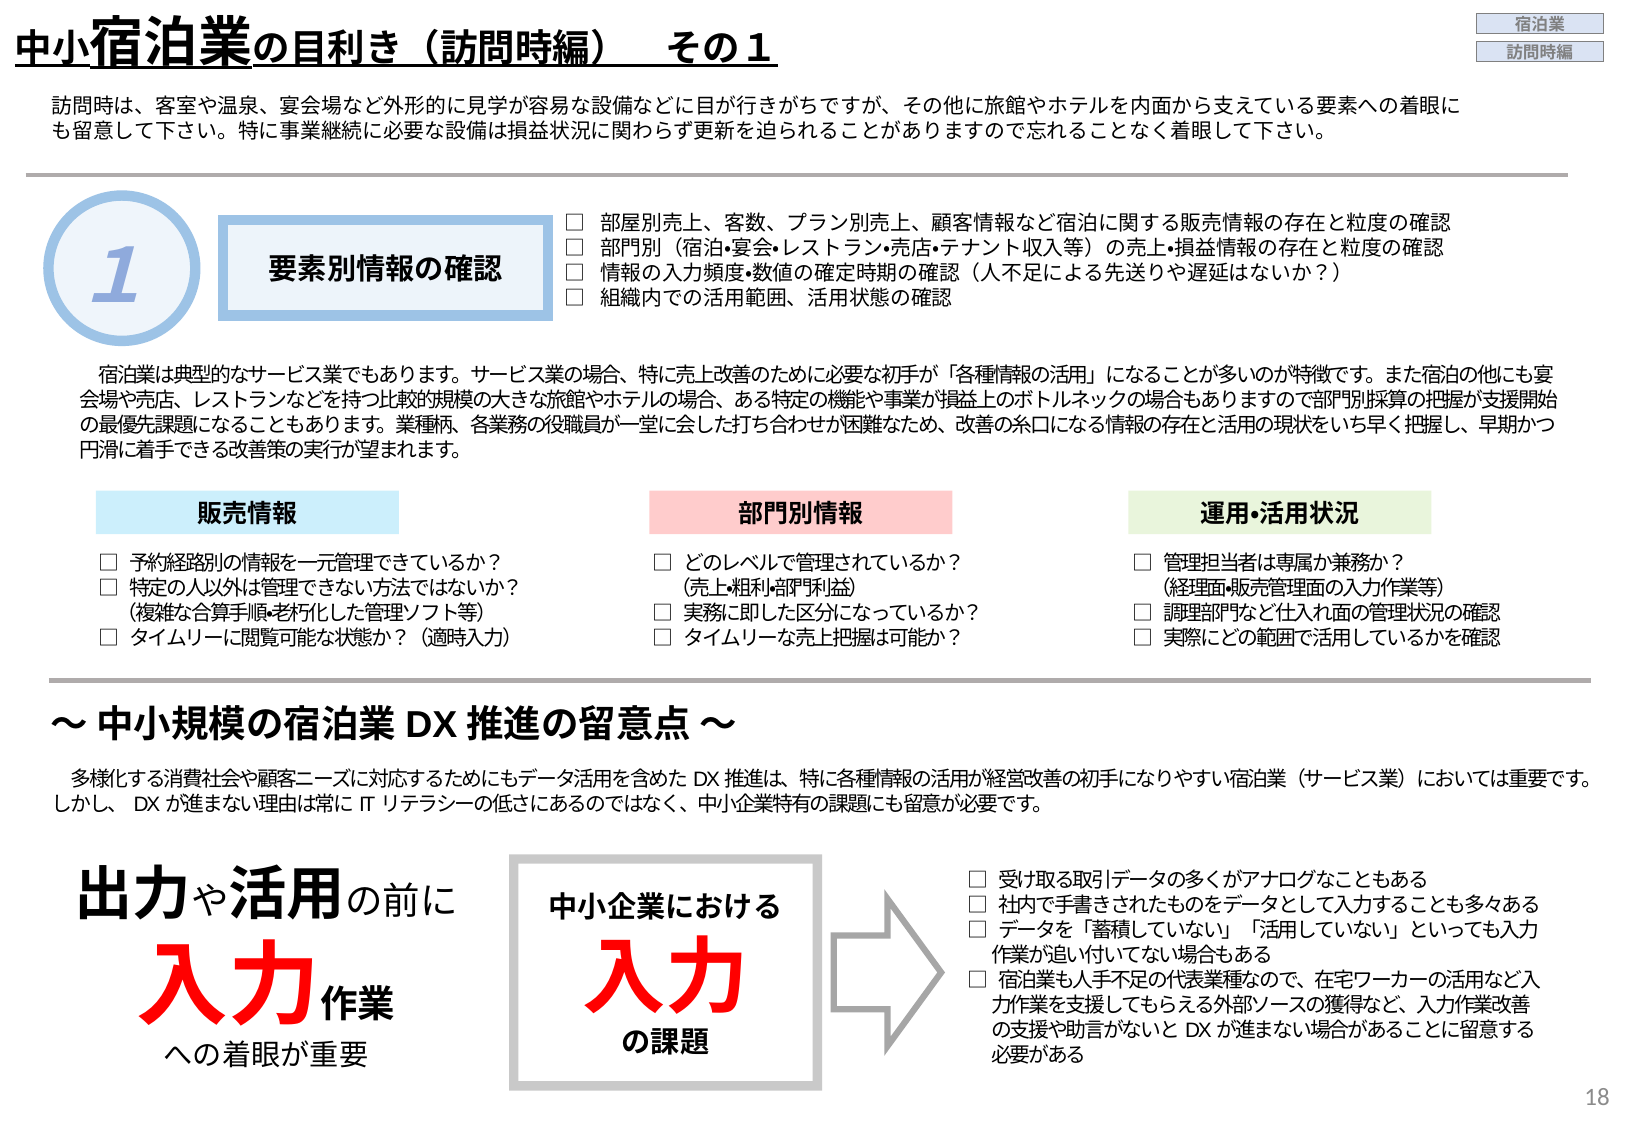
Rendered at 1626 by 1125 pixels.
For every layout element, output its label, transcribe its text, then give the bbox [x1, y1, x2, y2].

text_box 要素別情報の確認 [239, 219, 549, 317]
text_box 出力や活用の前に 入力作業 への着眼が重要 [33, 848, 499, 1079]
text_box 多様化する消費社会や顧客ニーズに対応するためにもデータ活用を含めたDX推進は、特に各種情報の活用が経営改善の初手になりやすい宿泊業（サービス業）においては重要です。しかし、DXが進まない理由は常にITリテラシーの低さにあるのではなく、中小企業特有の課題にも留意が必要です。 [37, 758, 1602, 823]
text_box 宿泊業は典型的なサービス業でもあります。サービス業の場合、特に売上改善のために必要な初手が「各種情報の活用」になることが多いのが特徴です。また宿泊の他にも宴会場や売店、レストランなどを持つ比較的規模の大きな旅館やホテルの場合、ある特定の機能や事業が損益上のボトルネックの場合もありますので部門別採算の把握が支援開始の最優先課題になることもあります。業種柄、各業務の役職員が一堂に会した打ち合わせが困難なため、改善の糸口になる情報の存在と活用の現状をいち早く把握し、早期かつ円滑に着手できる改善策の実行が望まれます。 [65, 353, 1585, 469]
text_box 訪問時は、客室や温泉、宴会場など外形的に見学が容易な設備などに目が行きがちですが、その他に旅館やホテルを内面から支えている要素への着眼にも留意して下さい。特に事業継続に必要な設備は損益状況に関わらず更新を迫られることがありますので忘れることなく着眼して下さい。 [37, 85, 1495, 150]
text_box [83, 490, 618, 659]
text_box □ 部屋別売上、客数、プラン別売上、顧客情報など宿泊に関する販売情報の存在と粒度の確認 □ 部門別（宿泊・宴会・レストラン・売店・テナント収入等）の売上・損益情報の存在と粒度の確認 □ 情報の入力頻度・数値の確定時期の確認（人不足による先送りや遅延はないか？） □ 組織内での活用範囲、活用状態の確認 [550, 201, 1583, 317]
text_box 訪問時編 [1476, 41, 1604, 62]
text_box 宿泊業 [1476, 13, 1604, 34]
text_box 18 [1545, 1065, 1625, 1125]
text_box □ 受け取る取引データの多くがアナログなこともある □ 社内で手書きされたものをデータとして入力することも多々ある □ データを「蓄積していない」「活用していない」といっても入力 作業が追い付いてない場合もある □ 宿泊業も人手不足の代表業種なので、在宅ワーカーの活用など入 力作業を支援してもらえる外部ソースの獲得など、入力作業改善 の支援や助言がないとDXが進まない場合があることに留意する 必要がある [952, 858, 1558, 1074]
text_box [1117, 490, 1625, 659]
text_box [513, 858, 942, 1086]
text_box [48, 195, 239, 341]
text_box ～ 中小規模の宿泊業DX推進の留意点 ～ [35, 693, 892, 753]
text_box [637, 490, 1117, 659]
text_box 中小宿泊業の目利き（訪問時編） その１ [0, 0, 1058, 80]
